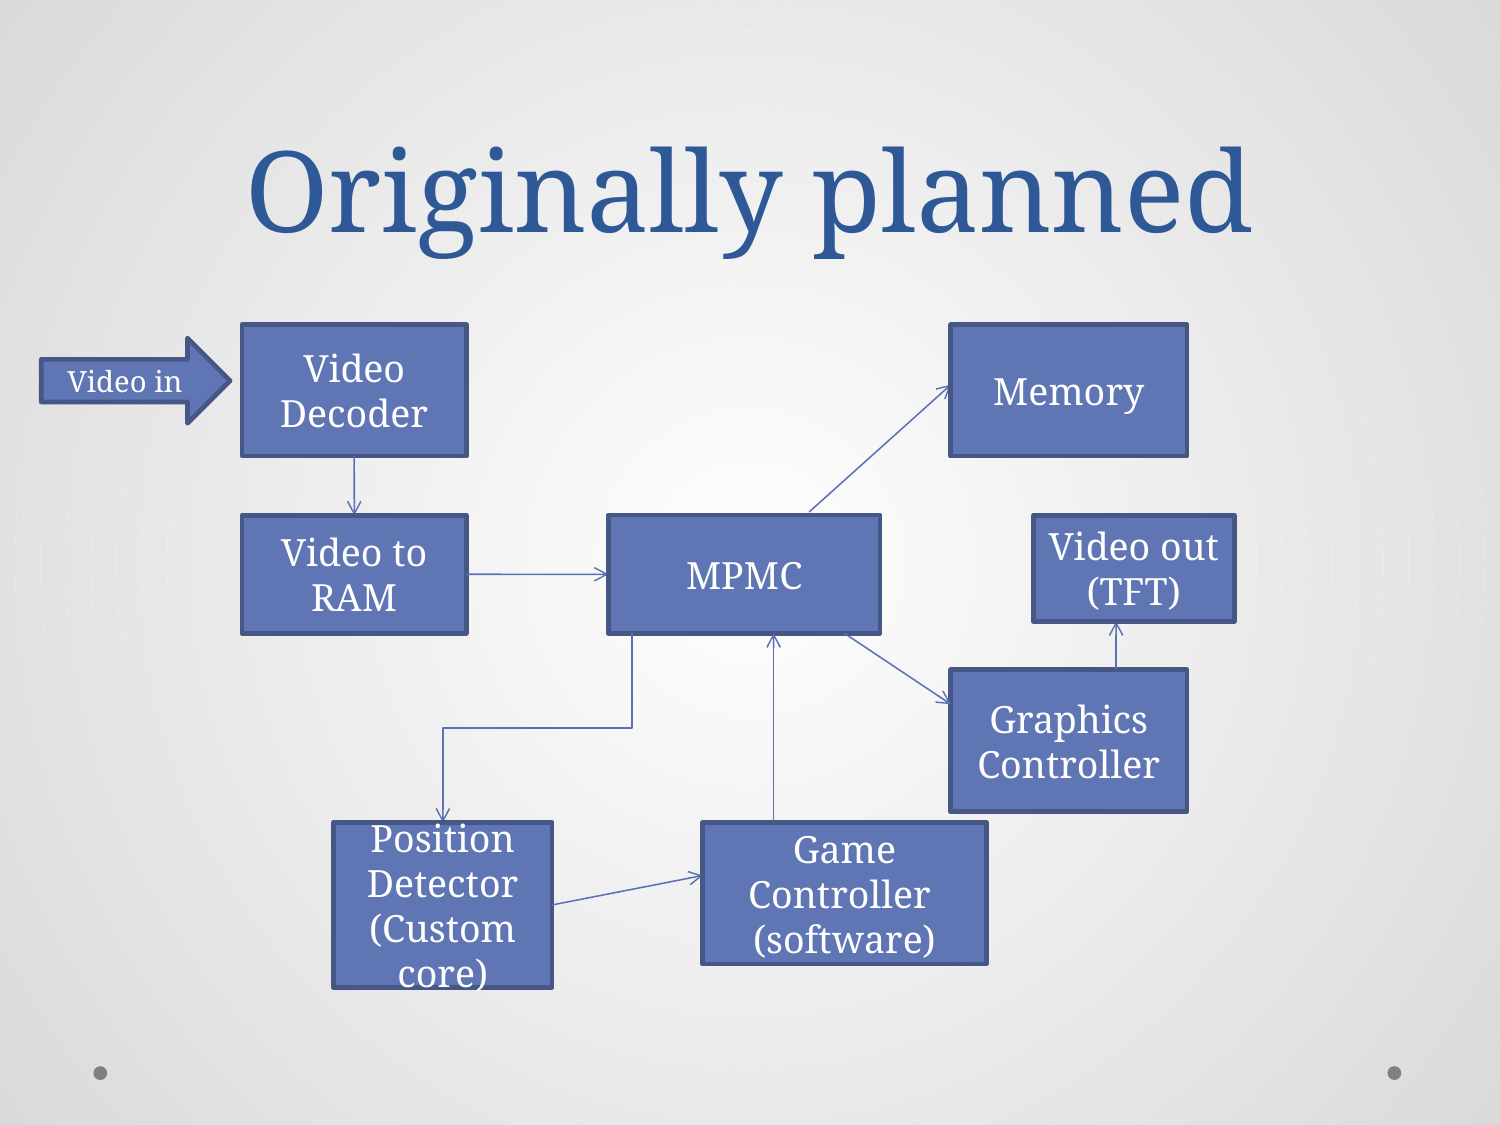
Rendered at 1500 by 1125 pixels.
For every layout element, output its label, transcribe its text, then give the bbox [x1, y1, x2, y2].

text_box Video out (TFT) [1031, 513, 1237, 624]
text_box Video Decoder [240, 322, 469, 458]
text_box Video to RAM [240, 513, 469, 636]
text_box Video in [38, 335, 233, 426]
title Originally planned [75, 0, 1425, 263]
text_box Memory [948, 322, 1189, 458]
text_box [442, 633, 632, 823]
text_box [844, 633, 951, 705]
text_box MPMC [606, 513, 882, 636]
text_box Graphics Controller [948, 667, 1189, 814]
text_box Game Controller (software) [700, 820, 989, 966]
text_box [808, 384, 951, 513]
text_box Position Detector (Custom core) [331, 820, 554, 990]
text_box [551, 875, 703, 906]
